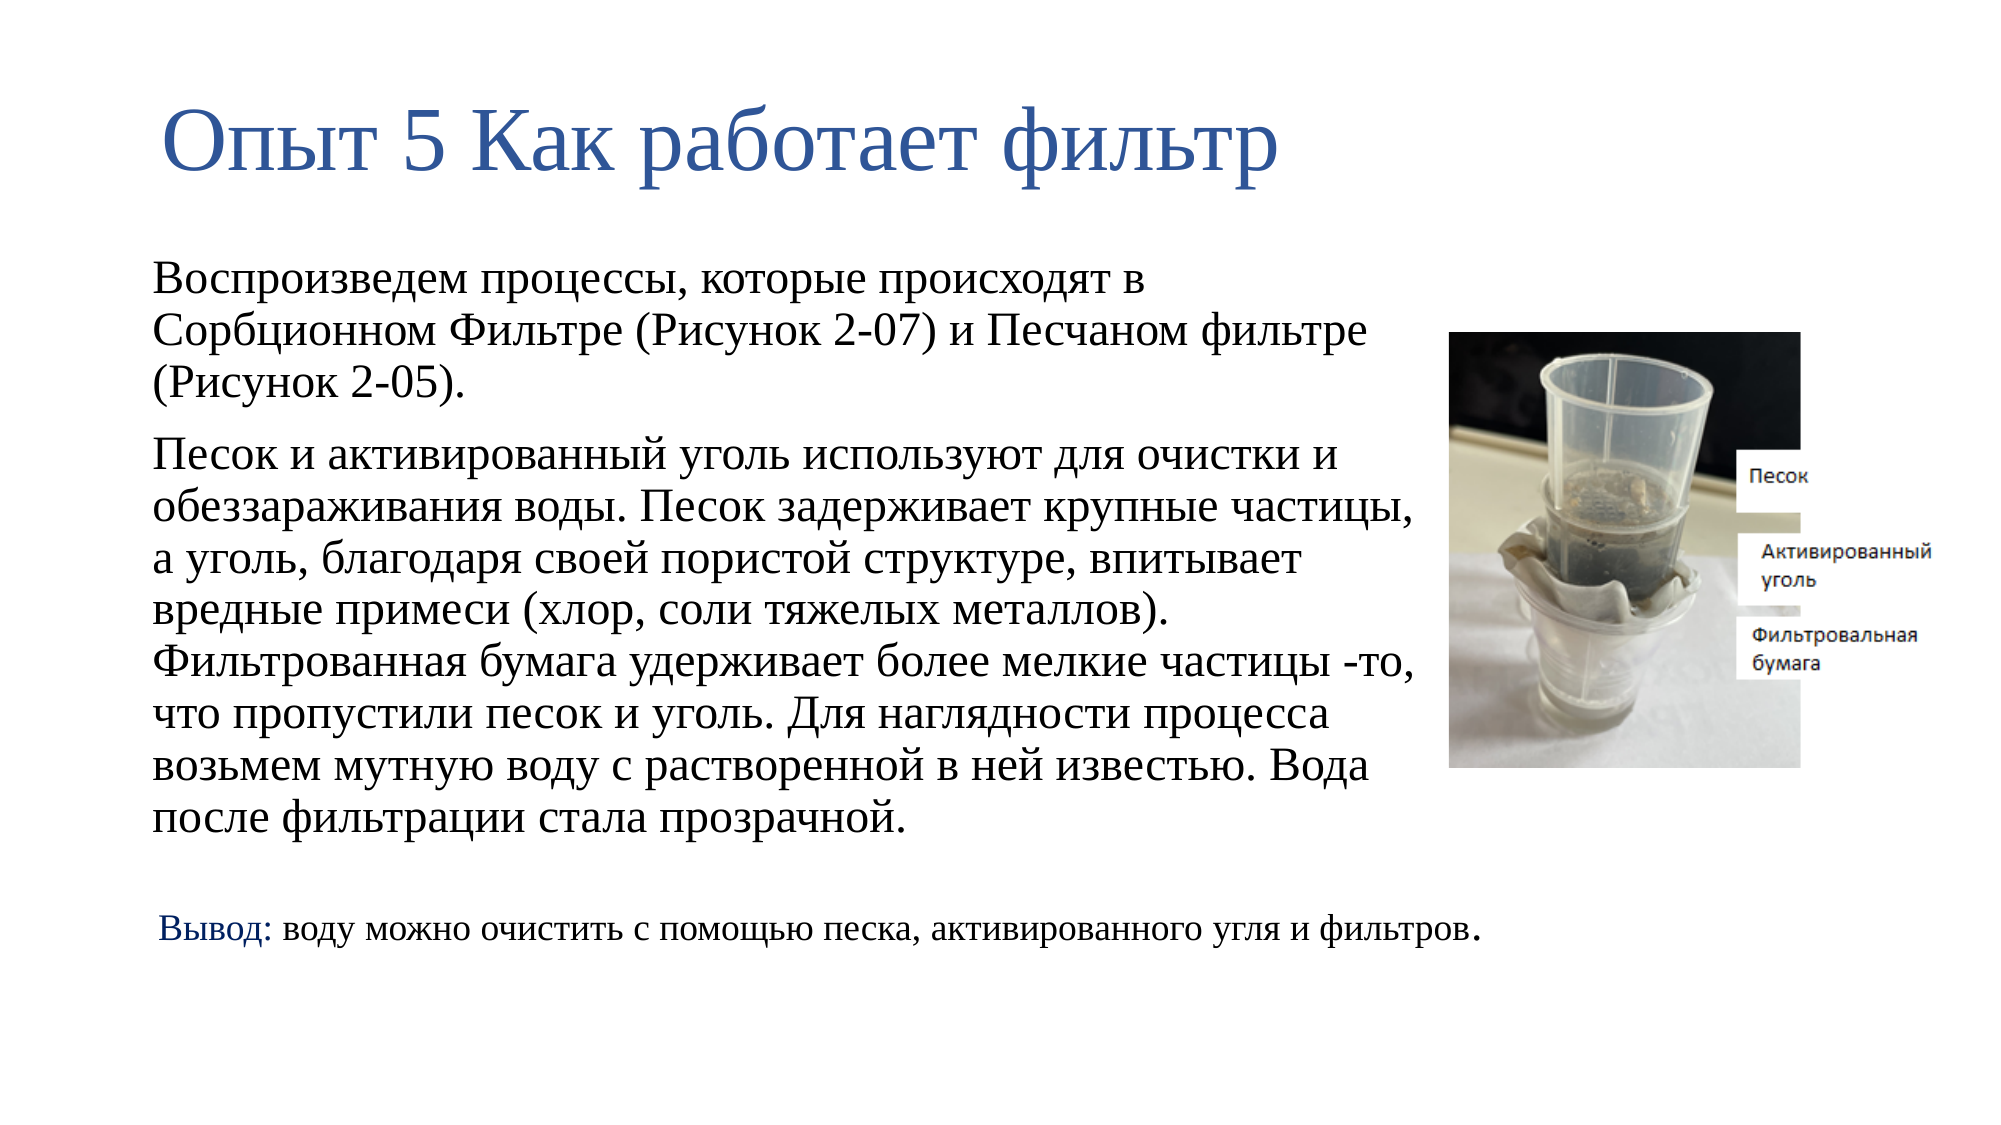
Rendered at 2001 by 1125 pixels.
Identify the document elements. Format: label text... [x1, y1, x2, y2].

picture [1448, 332, 1953, 768]
title Опыт 5 Как работает фильтр [146, 33, 1876, 249]
list Воспроизведем процессы, которые происходят в Сорбционном Фильтре (Рисунок 2-07) и Песчаном фильтре (Рисунок 2-05). Песок и активированный уголь используют для очистки и обеззараживания воды. Песок задерживает крупные частицы, а уголь, благодаря своей пористой структуре, впитывает вредные примеси (хлор, соли тяжелых металлов). Фильтрованная бумага удерживает более мелкие частицы -то, что пропустили песок и уголь. Для наглядности процесса возьмем мутную воду с растворенной в ней известью. Вода после фильтрации стала прозрачной. [137, 244, 1449, 959]
text_box Вывод: воду можно очистить с помощью песка, активированного угля и фильтров. [143, 887, 1510, 958]
